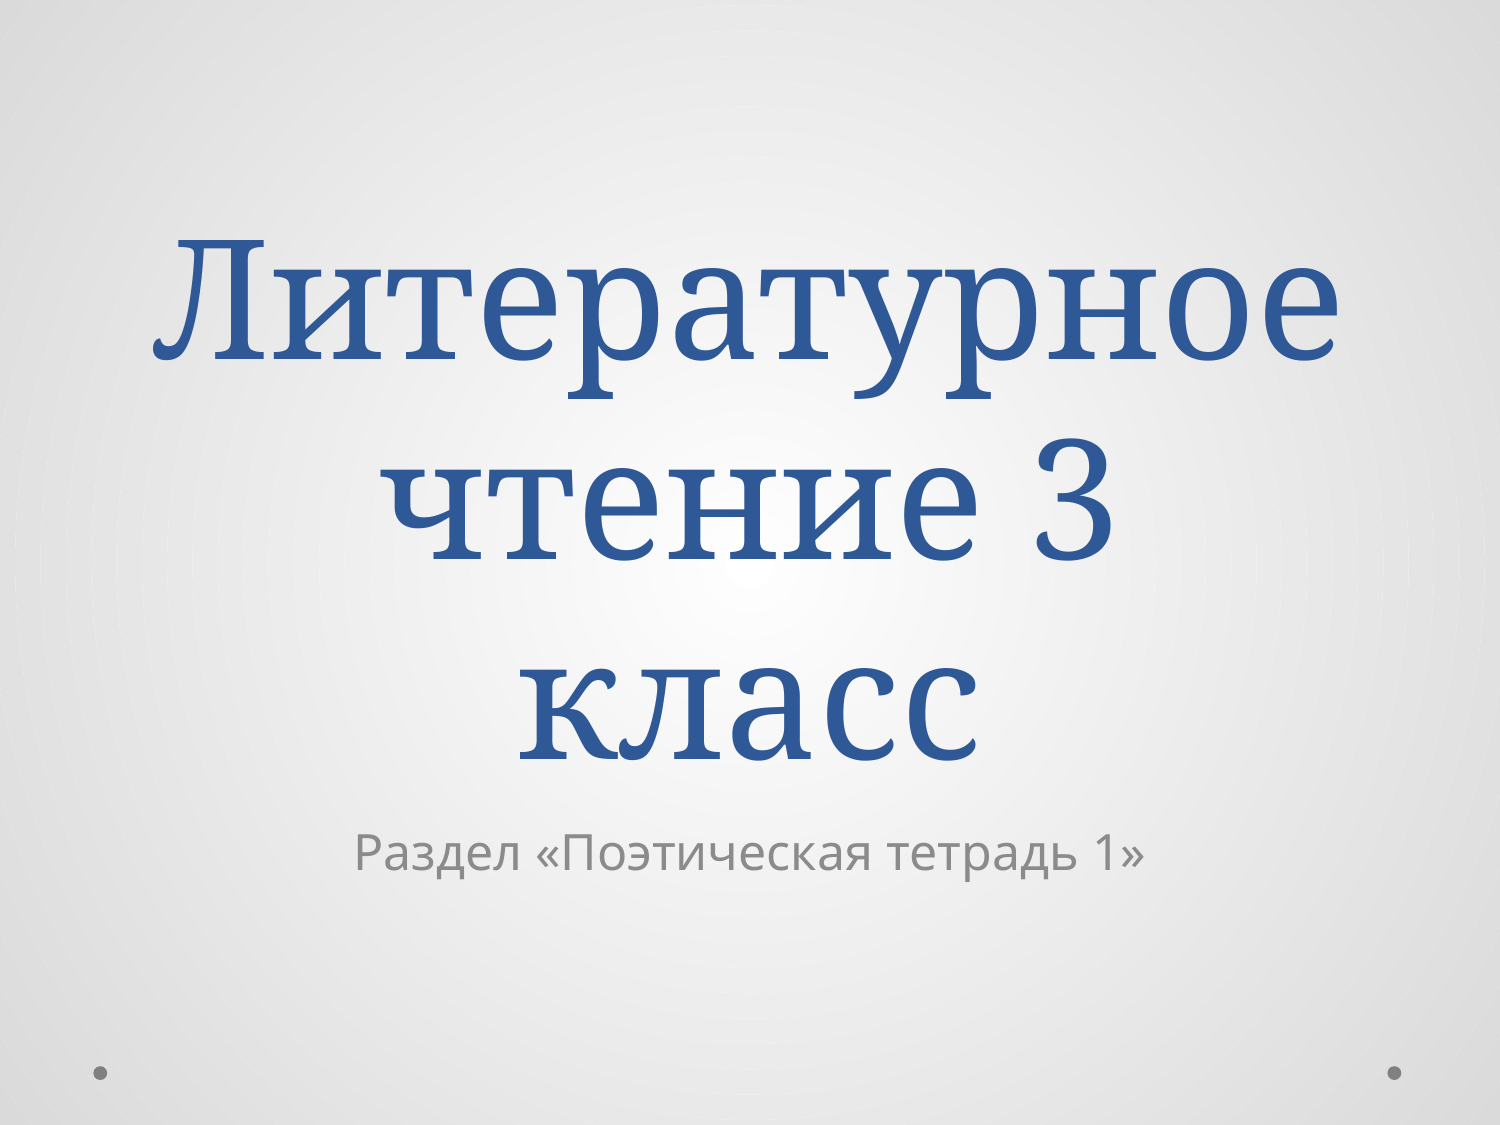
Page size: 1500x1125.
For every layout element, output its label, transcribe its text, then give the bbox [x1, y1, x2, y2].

title Литературное чтение 3 класс [112, 99, 1388, 800]
subtitle Раздел «Поэтическая тетрадь 1» [225, 812, 1275, 1013]
